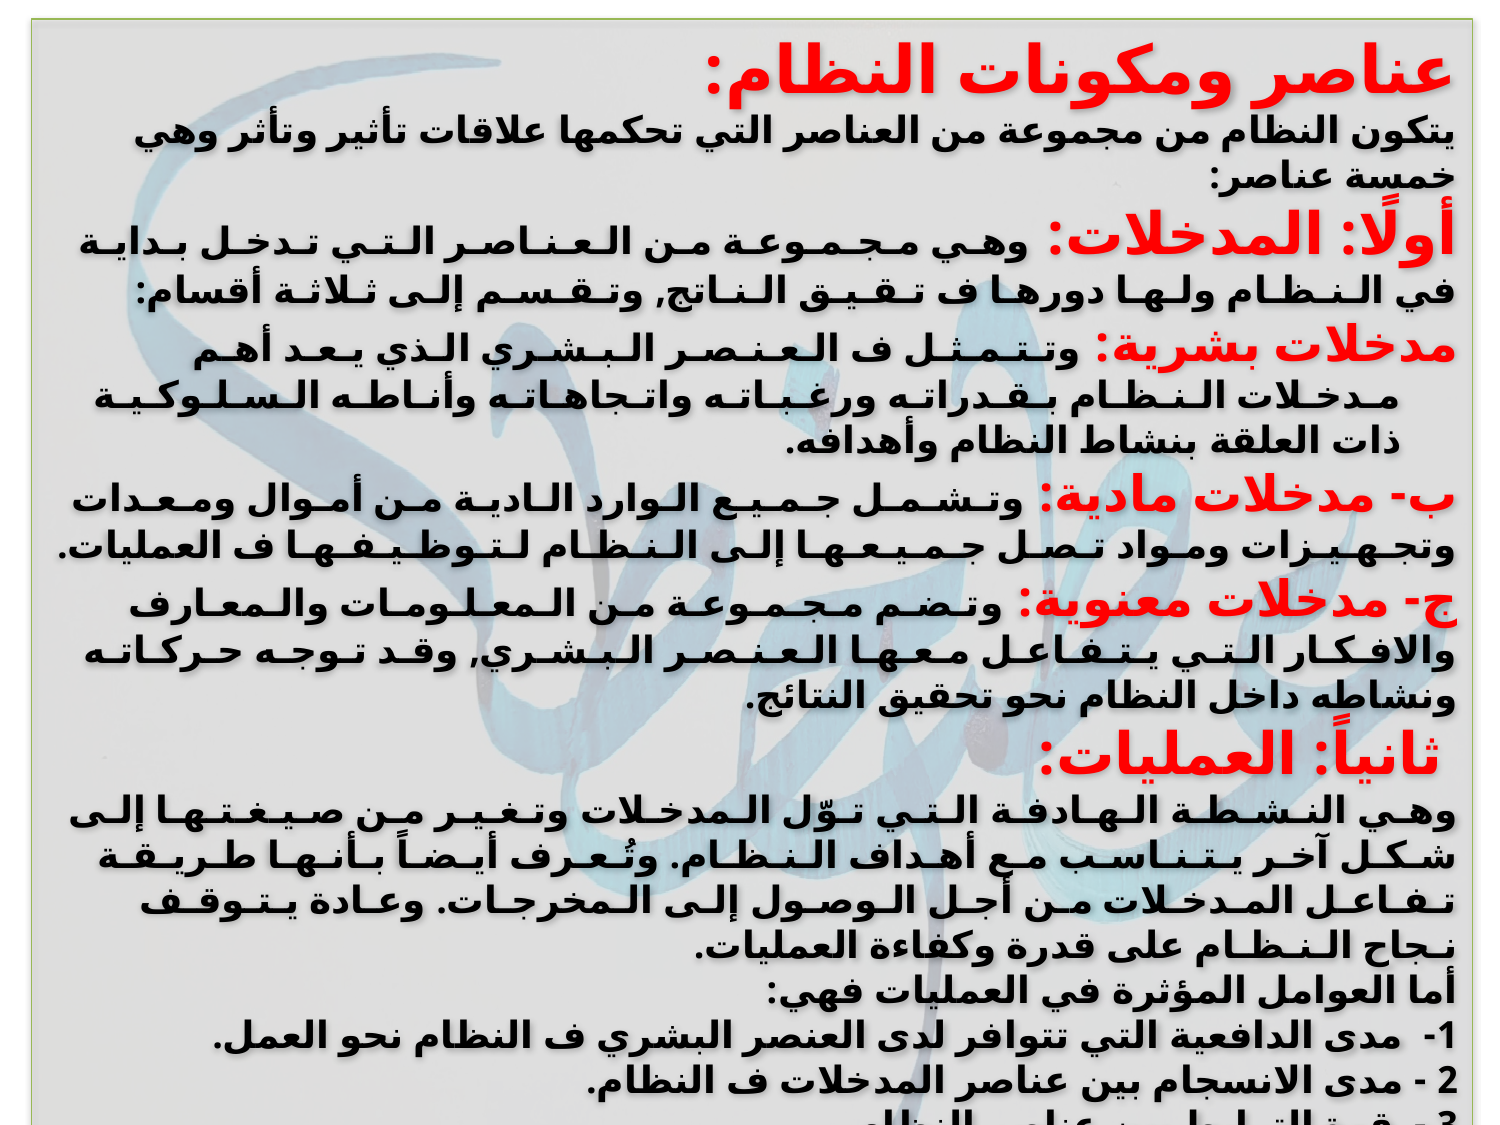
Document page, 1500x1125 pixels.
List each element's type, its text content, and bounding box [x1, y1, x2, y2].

text_box عناصر ومكونات النظام: يتكون النظام من مجموعة من العناصر التي تحكمها علاقات تأثير وتأثر وهي خمسة عناصر: أولًا: المدخلات: وهـي مـجـمـوعـة مـن الـعـنـاصـر الـتـي تـدخـل بـدايـة في الـنـظـام ولـهـا دورهـا ف تـقـيـق الـنـاتج, وتـقـسـم إلـى ثـلاثـة أقسام: مدخلات بشرية: وتـتـمـثـل ف الـعـنـصـر الـبـشـري الـذي يـعـد أهـم مـدخـلات الـنـظـام بـقـدراتـه ورغـبـاتـه واتـجاهـاتـه وأنـاطـه الـسـلـوكـيـة ذات العلقة بنشاط النظام وأهدافه. ب- مدخلات مادية: وتـشـمـل جـمـيـع الـوارد الـاديـة مـن أمـوال ومـعـدات وتجـهـيـزات ومـواد تـصـل جـمـيـعـهـا إلـى الـنـظـام لـتـوظـيـفـهـا ف العمليات. ج- مدخلات معنوية: وتـضـم مـجـمـوعـة مـن الـمعـلـومـات والـمعـارف والافـكـار الـتـي يـتـفـاعـل مـعـهـا الـعـنـصـر الـبـشـري, وقـد تـوجـه حـركـاتـه ونشاطه داخل النظام نحو تحقيق النتائج. ثانياً: العمليات: وهـي النـشـطـة الـهـادفـة الـتـي تـوّل الـمدخـلات وتـغـيـر مـن صـيـغـتـهـا إلـى شـكـل آخـر يـتـنـاسـب مـع أهـداف الـنـظـام. وتُـعـرف أيـضـاً بـأنـهـا طـريـقـة تـفـاعـل المـدخـلات مـن أجـل الـوصـول إلـى الـمخرجـات. وعـادة يـتـوقـف نـجاح الـنـظـام على قدرة وكفاءة العمليات. أما العوامل المؤثرة في العمليات فهي: 1- مدى الدافعية التي تتوافر لدى العنصر البشري ف النظام نحو العمل. 2 - مدى الانسجام بين عناصر المدخلات ف النظام. 3 - قوة الترابط بين عناصر النظام. [31, 18, 1473, 1125]
